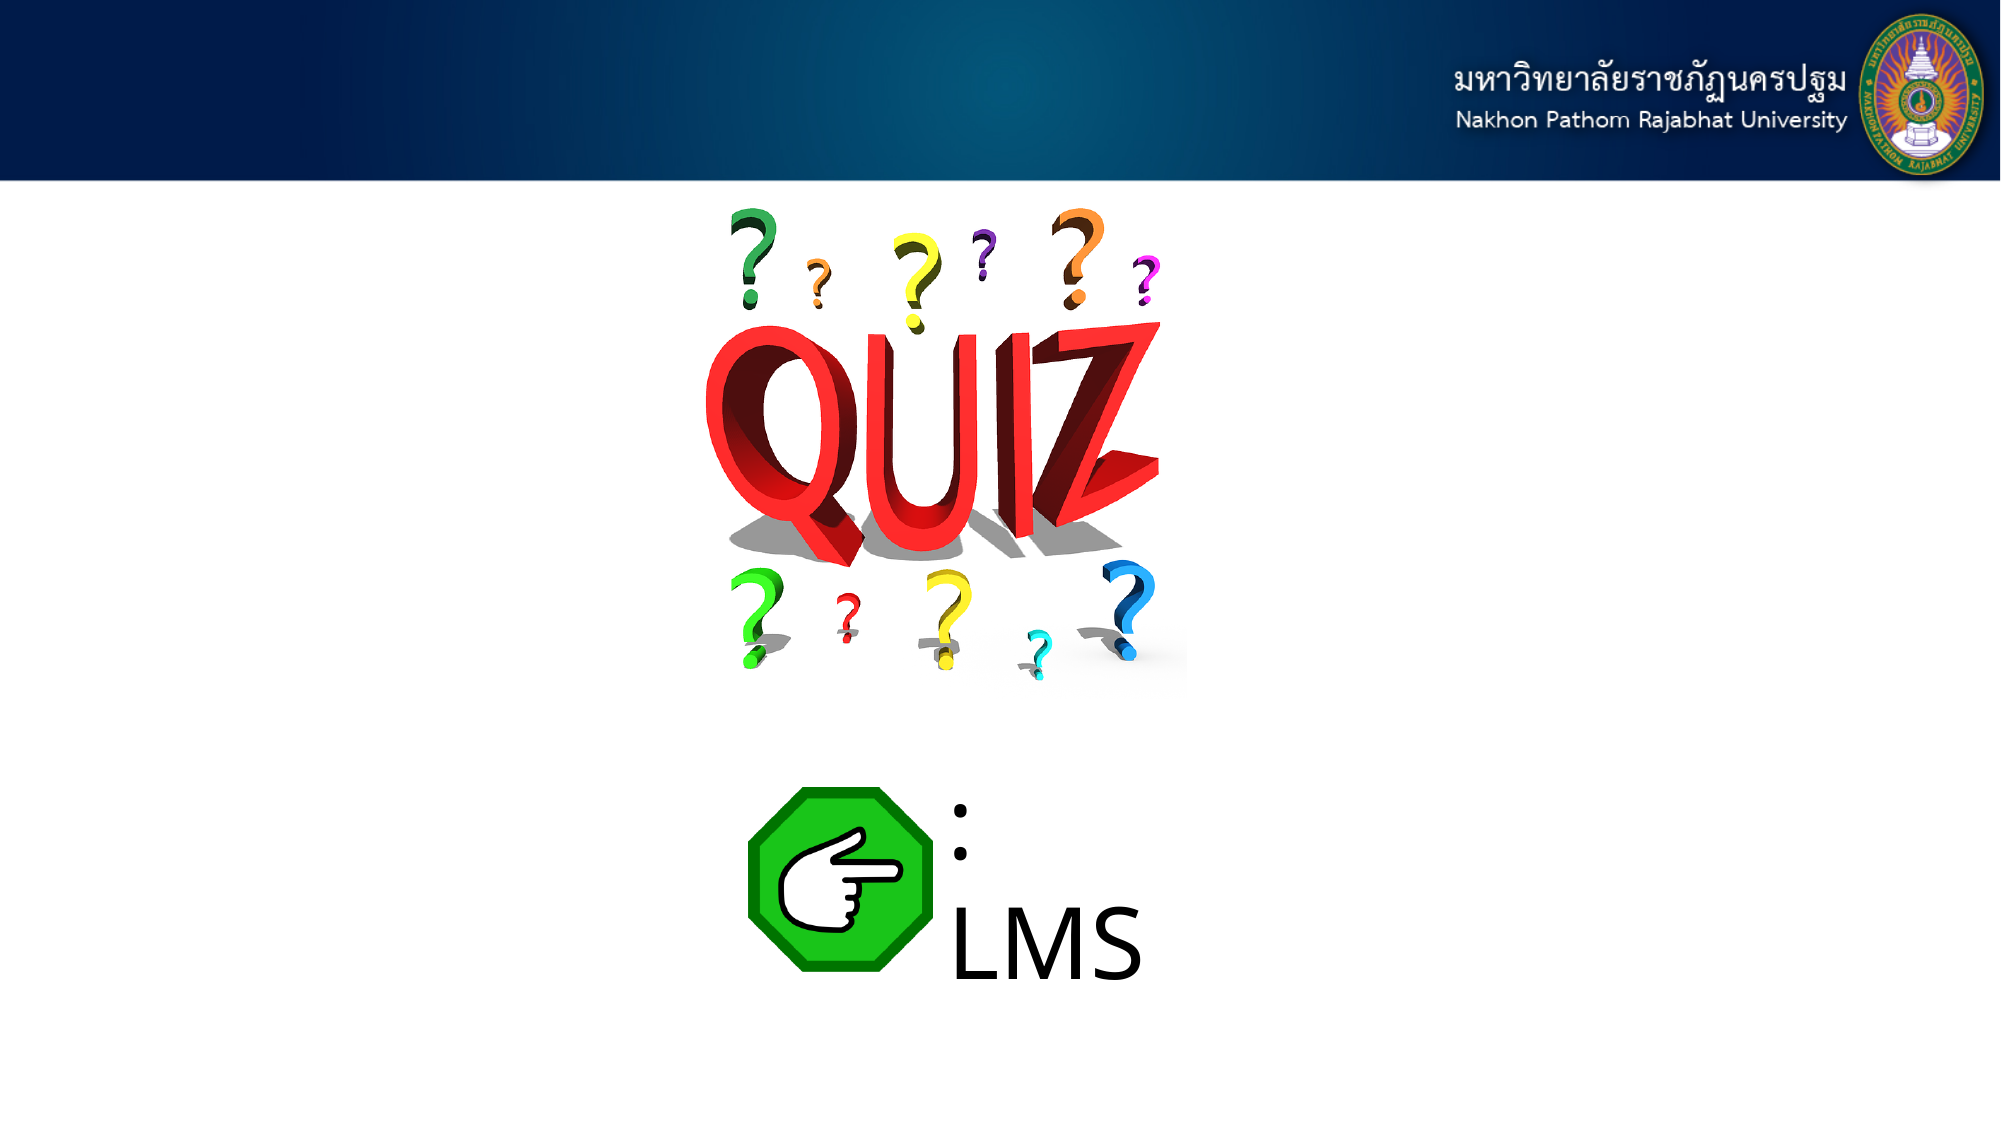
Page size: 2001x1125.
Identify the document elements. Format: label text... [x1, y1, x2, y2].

picture [0, 0, 2001, 1125]
text_box : LMS [933, 825, 1181, 934]
